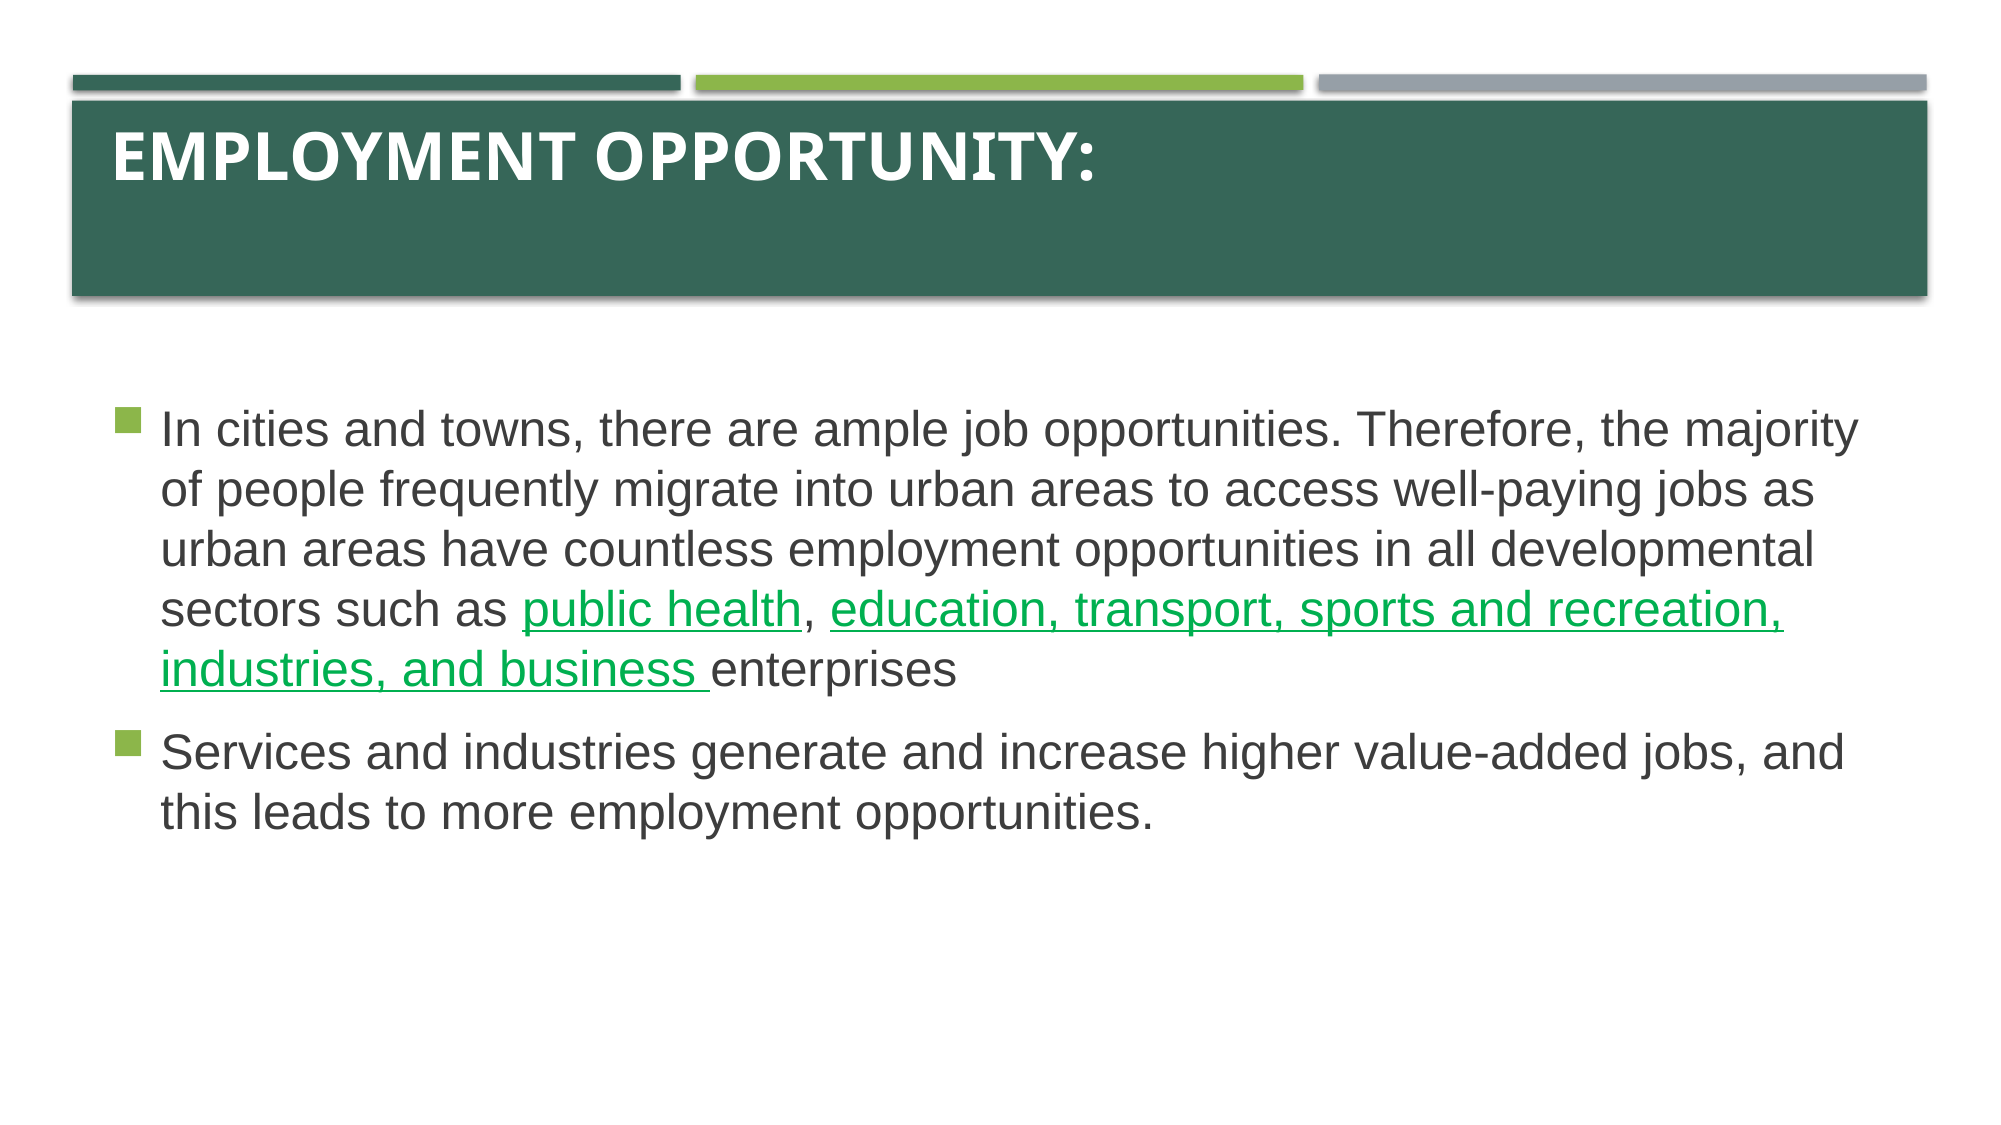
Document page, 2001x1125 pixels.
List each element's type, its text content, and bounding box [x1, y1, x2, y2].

title EMPLOYMENT OPPORTUNITY: [95, 115, 1905, 282]
list In cities and towns, there are ample job opportunities. Therefore, the majority of people frequently migrate into urban areas to access well-paying jobs as urban areas have countless employment opportunities in all developmental sectors such as public health, education, transport, sports and recreation, industries, and business enterprises Services and industries generate and increase higher value-added jobs, and this leads to more employment opportunities. [95, 357, 1905, 962]
